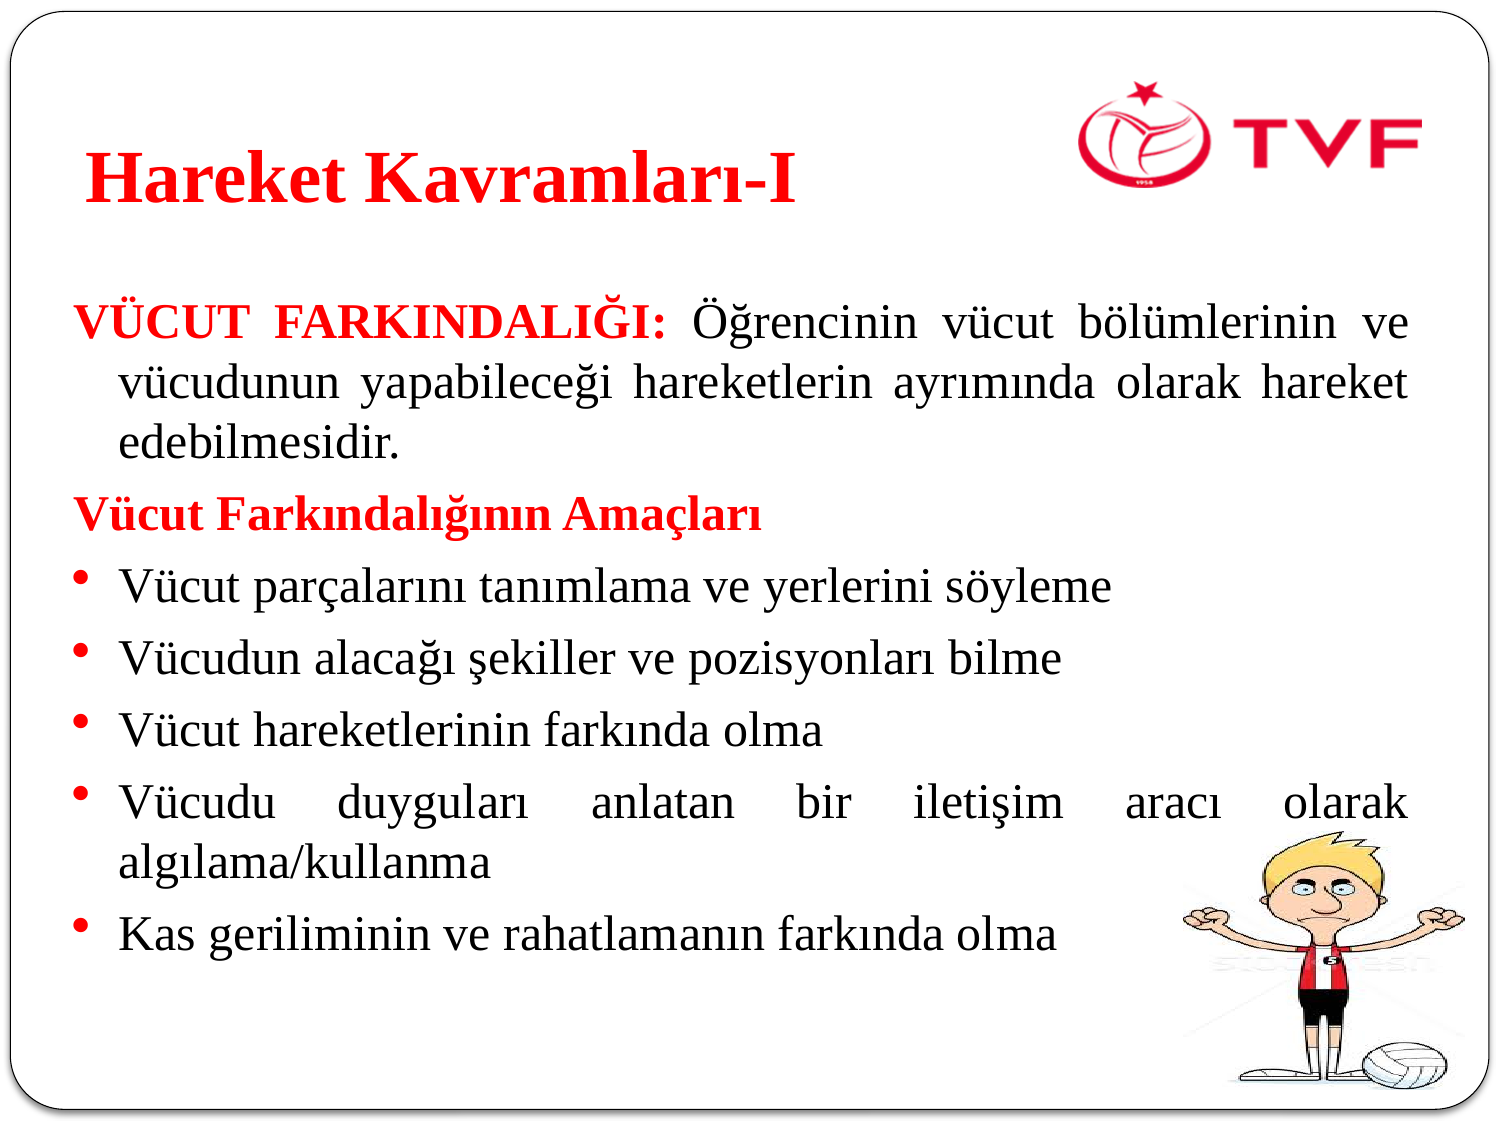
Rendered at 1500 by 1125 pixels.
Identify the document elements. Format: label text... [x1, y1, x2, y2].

list VÜCUT FARKINDALIĞI: Öğrencinin vücut bölümlerinin ve vücudunun yapabileceği hareketlerin ayrımında olarak hareket edebilmesidir. Vücut Farkındalığının Amaçları Vücut parçalarını tanımlama ve yerlerini söyleme Vücudun alacağı şekiller ve pozisyonları bilme Vücut hareketlerinin farkında olma Vücudu duyguları anlatan bir iletişim aracı olarak algılama/kullanma Kas geriliminin ve rahatlamanın farkında olma [58, 281, 1426, 1020]
picture [1183, 831, 1466, 1091]
picture [1077, 81, 1422, 189]
title Hareket Kavramları-I [70, 44, 1426, 233]
